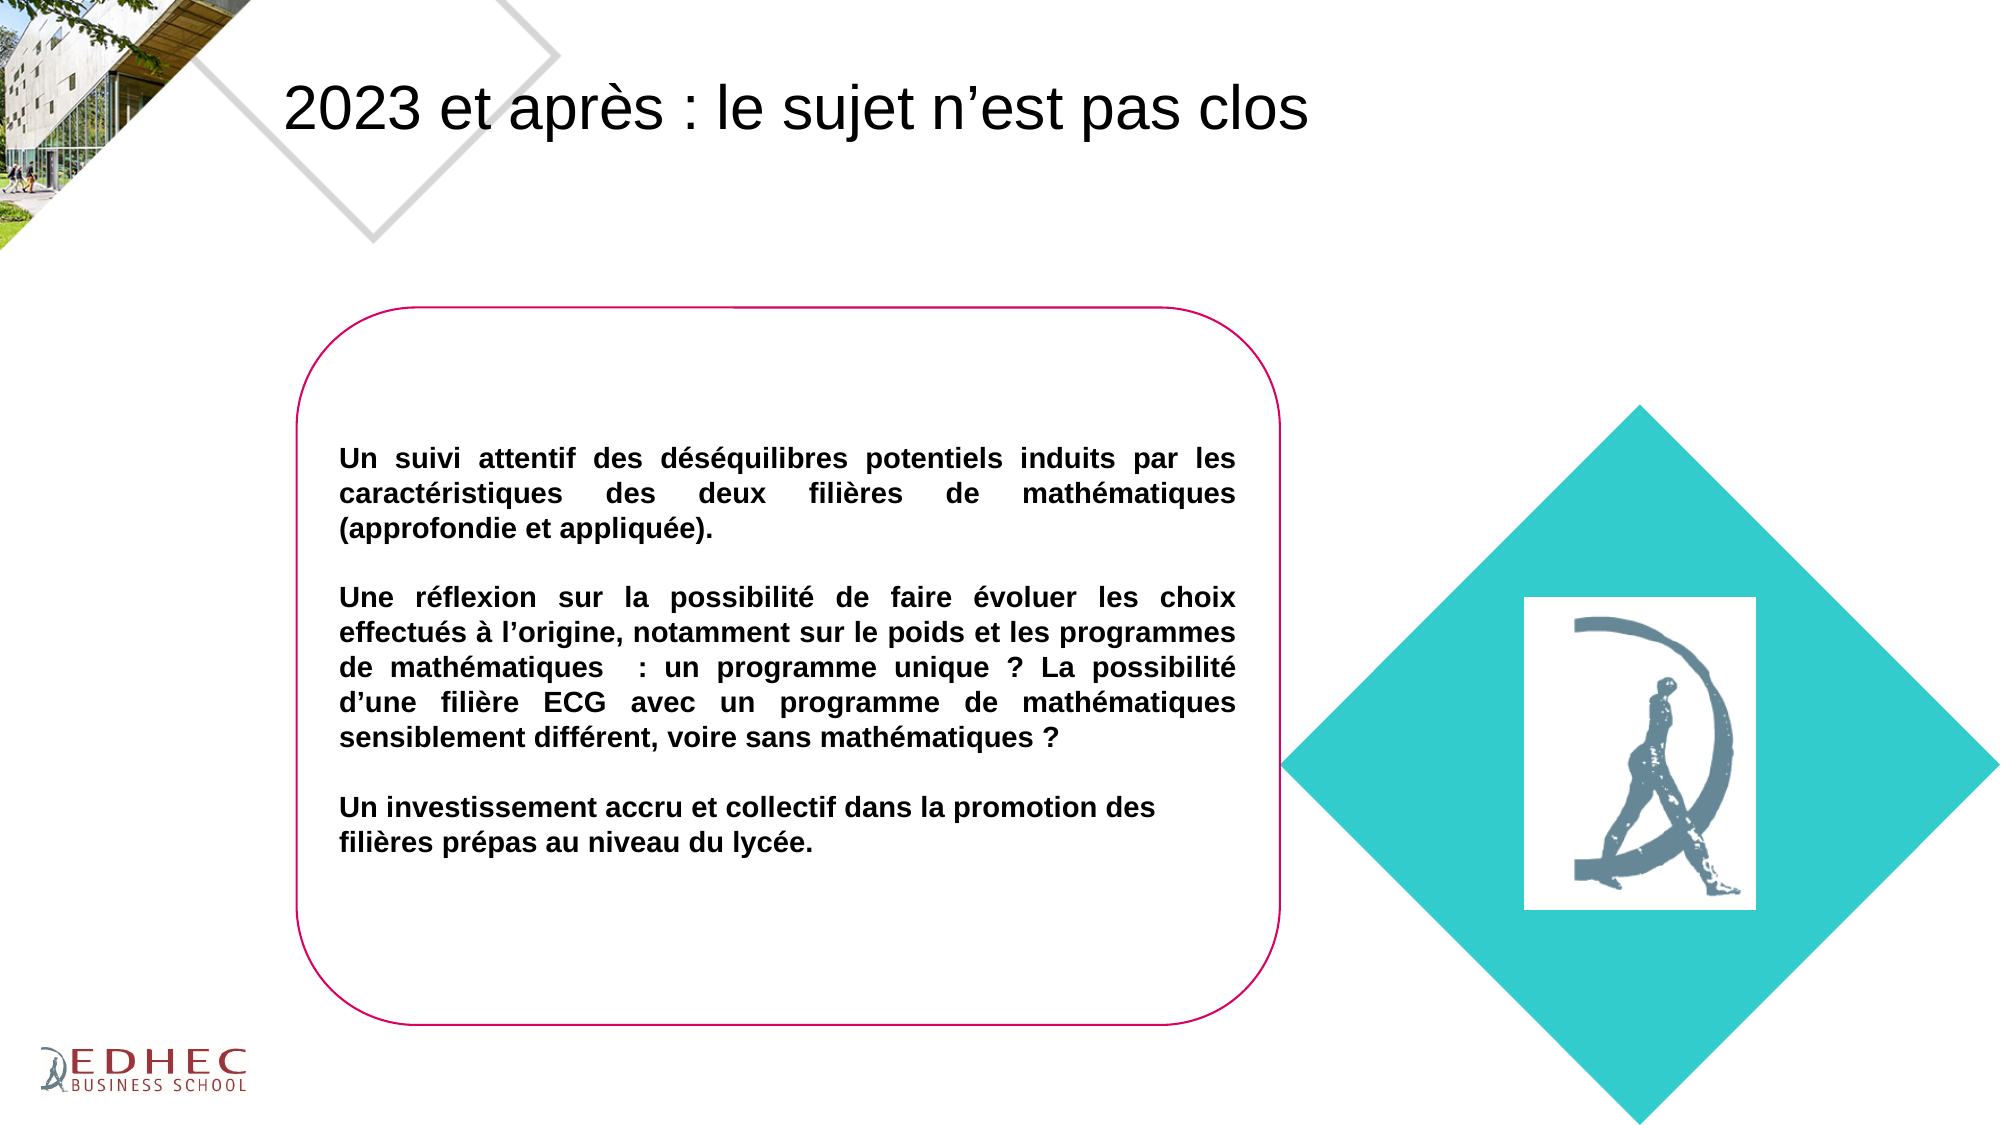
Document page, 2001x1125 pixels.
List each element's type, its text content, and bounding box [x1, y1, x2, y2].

text_box Un suivi attentif des déséquilibres potentiels induits par les caractéristiques des deux filières de mathématiques (approfondie et appliquée). Une réflexion sur la possibilité de faire évoluer les choix effectués à l’origine, notamment sur le poids et les programmes de mathématiques : un programme unique ? La possibilité d’une filière ECG avec un programme de mathématiques sensiblement différent, voire sans mathématiques ? Un investissement accru et collectif dans la promotion des filières prépas au niveau du lycée. [296, 307, 1280, 1025]
picture [0, 0, 2000, 1125]
text_box [1441, 467, 2000, 1125]
picture [1643, 768, 2000, 1125]
title 2023 et après : le sujet n’est pas clos [268, 41, 2000, 150]
text_box [268, 246, 1704, 928]
picture [1524, 597, 1756, 910]
